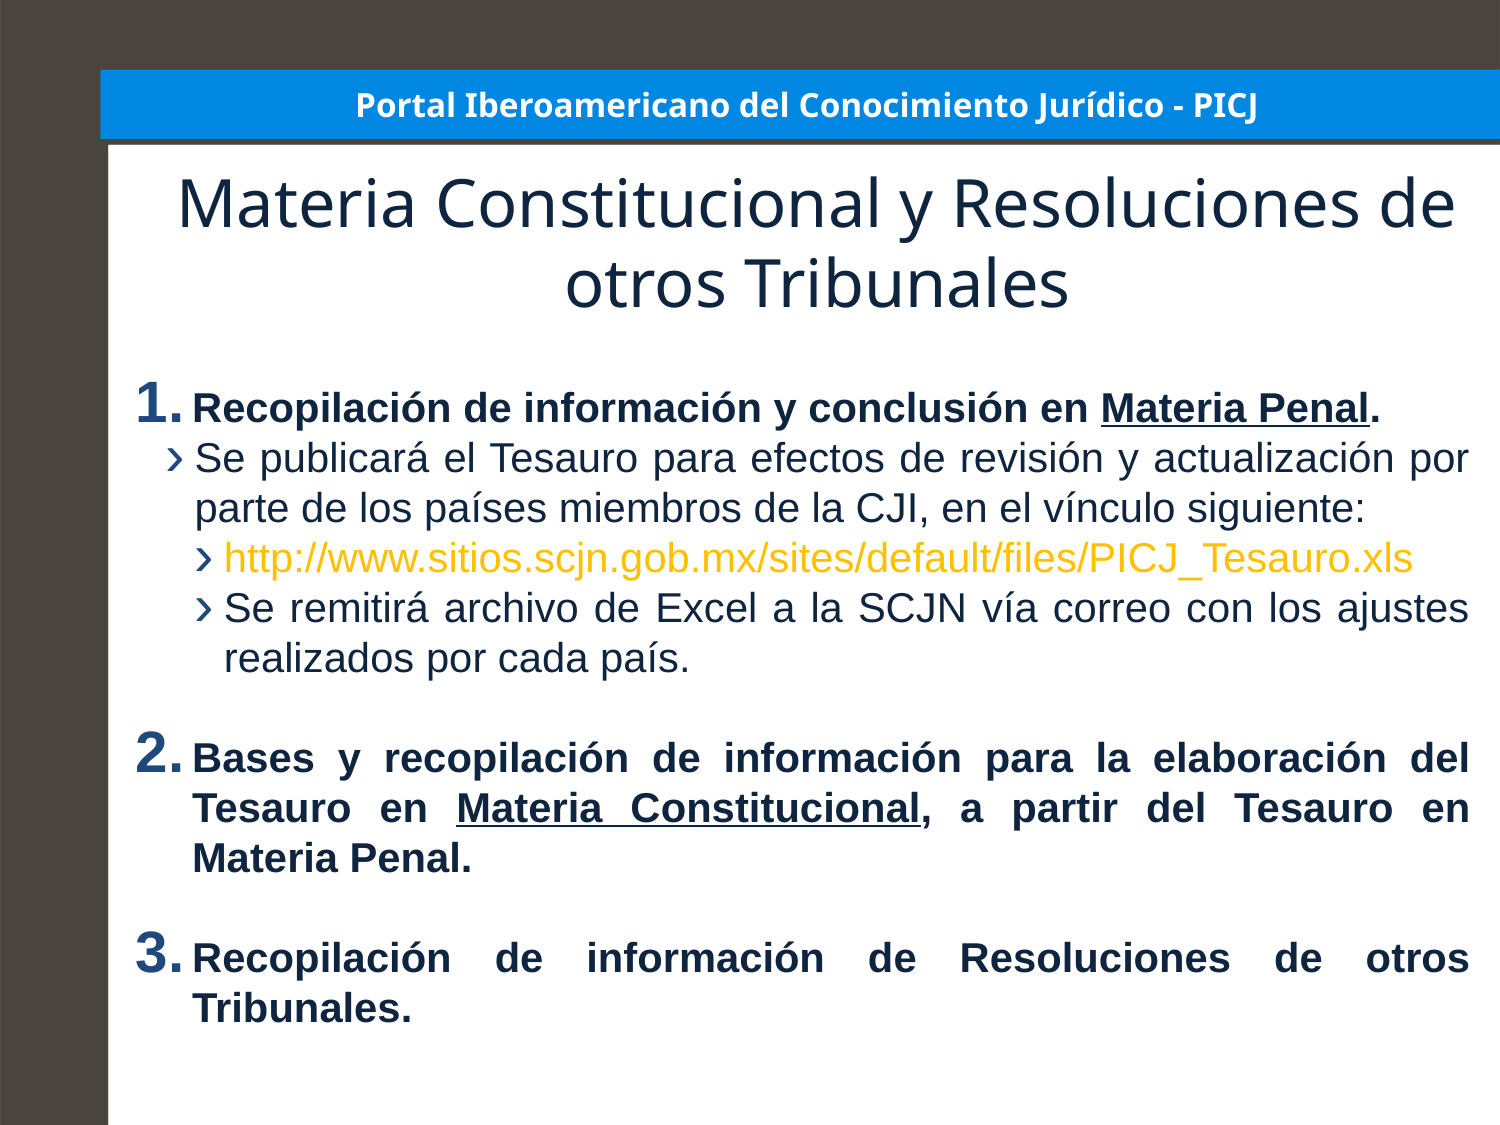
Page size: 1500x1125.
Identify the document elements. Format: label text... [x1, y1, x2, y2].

text_box Materia Constitucional y Resoluciones de otros Tribunales Recopilación de información y conclusión en Materia Penal. Se publicará el Tesauro para efectos de revisión y actualización por parte de los países miembros de la CJI, en el vínculo siguiente: http://www.sitios.scjn.gob.mx/sites/default/files/PICJ_Tesauro.xls Se remitirá archivo de Excel a la SCJN vía correo con los ajustes realizados por cada país. Bases y recopilación de información para la elaboración del Tesauro en Materia Constitucional, a partir del Tesauro en Materia Penal. Recopilación de información de Resoluciones de otros Tribunales. [135, 160, 1471, 1083]
title Portal Iberoamericano del Conocimiento Jurídico - PICJ [100, 69, 1500, 140]
